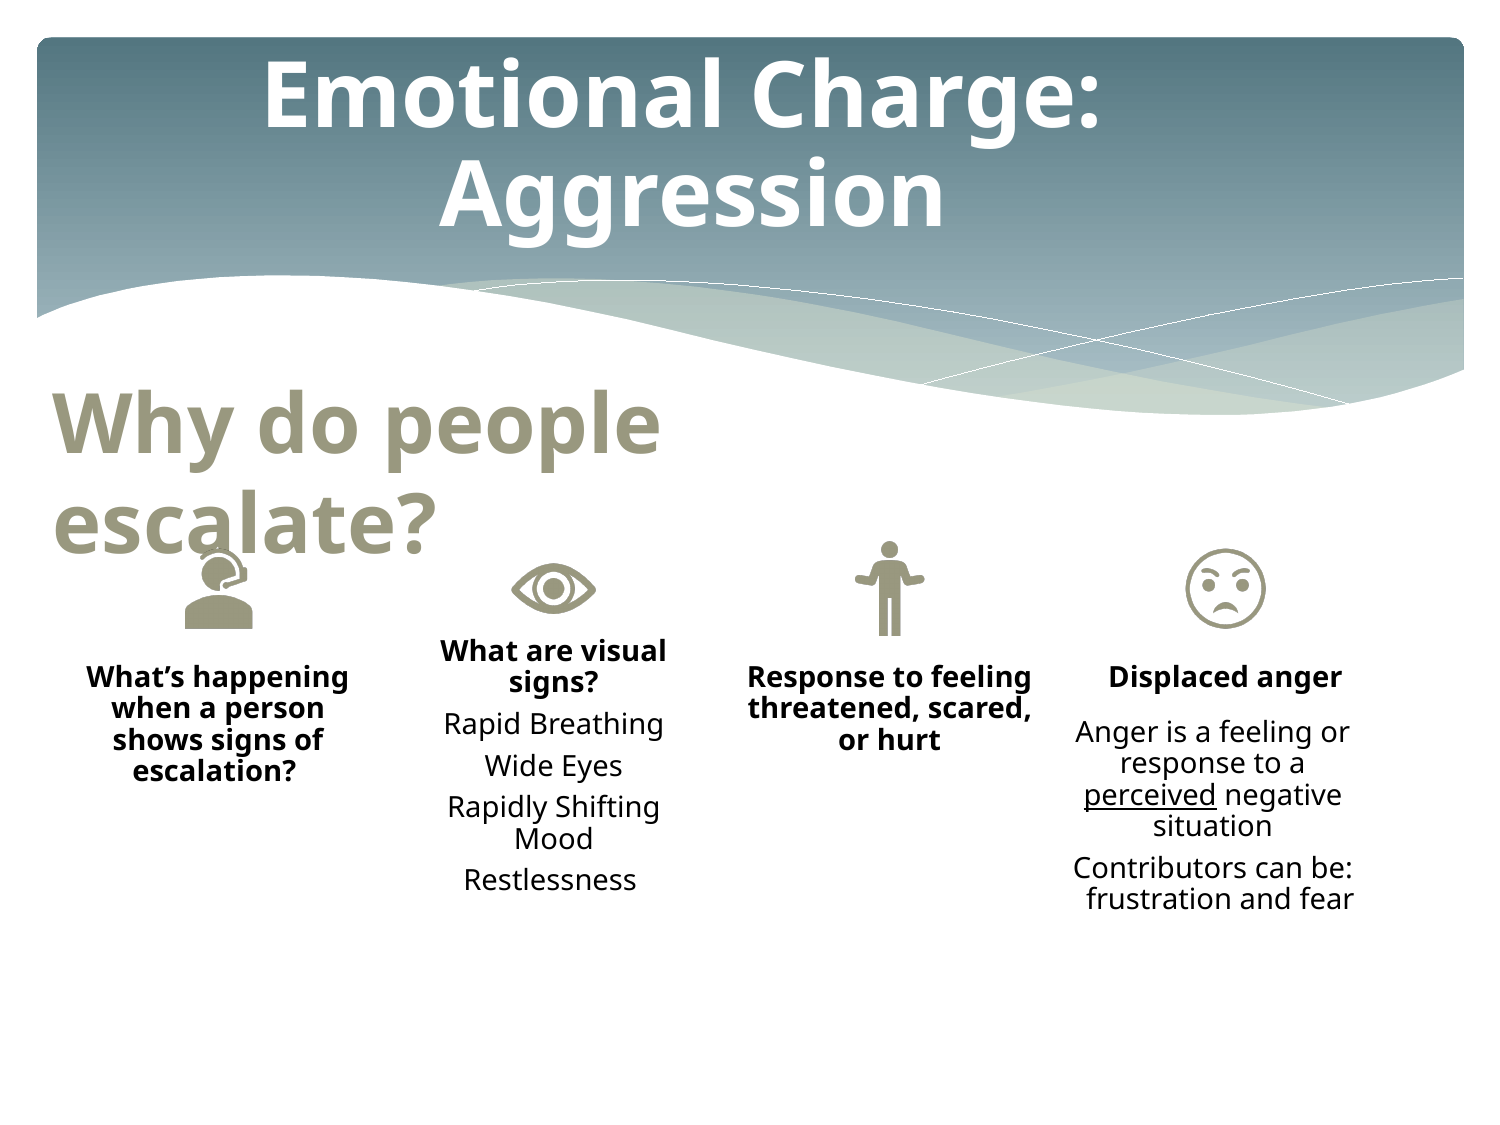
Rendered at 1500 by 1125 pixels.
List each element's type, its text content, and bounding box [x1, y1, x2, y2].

list Why do people escalate? [37, 362, 950, 455]
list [74, 504, 1369, 1125]
title Emotional Charge: Aggression [75, 56, 1313, 238]
